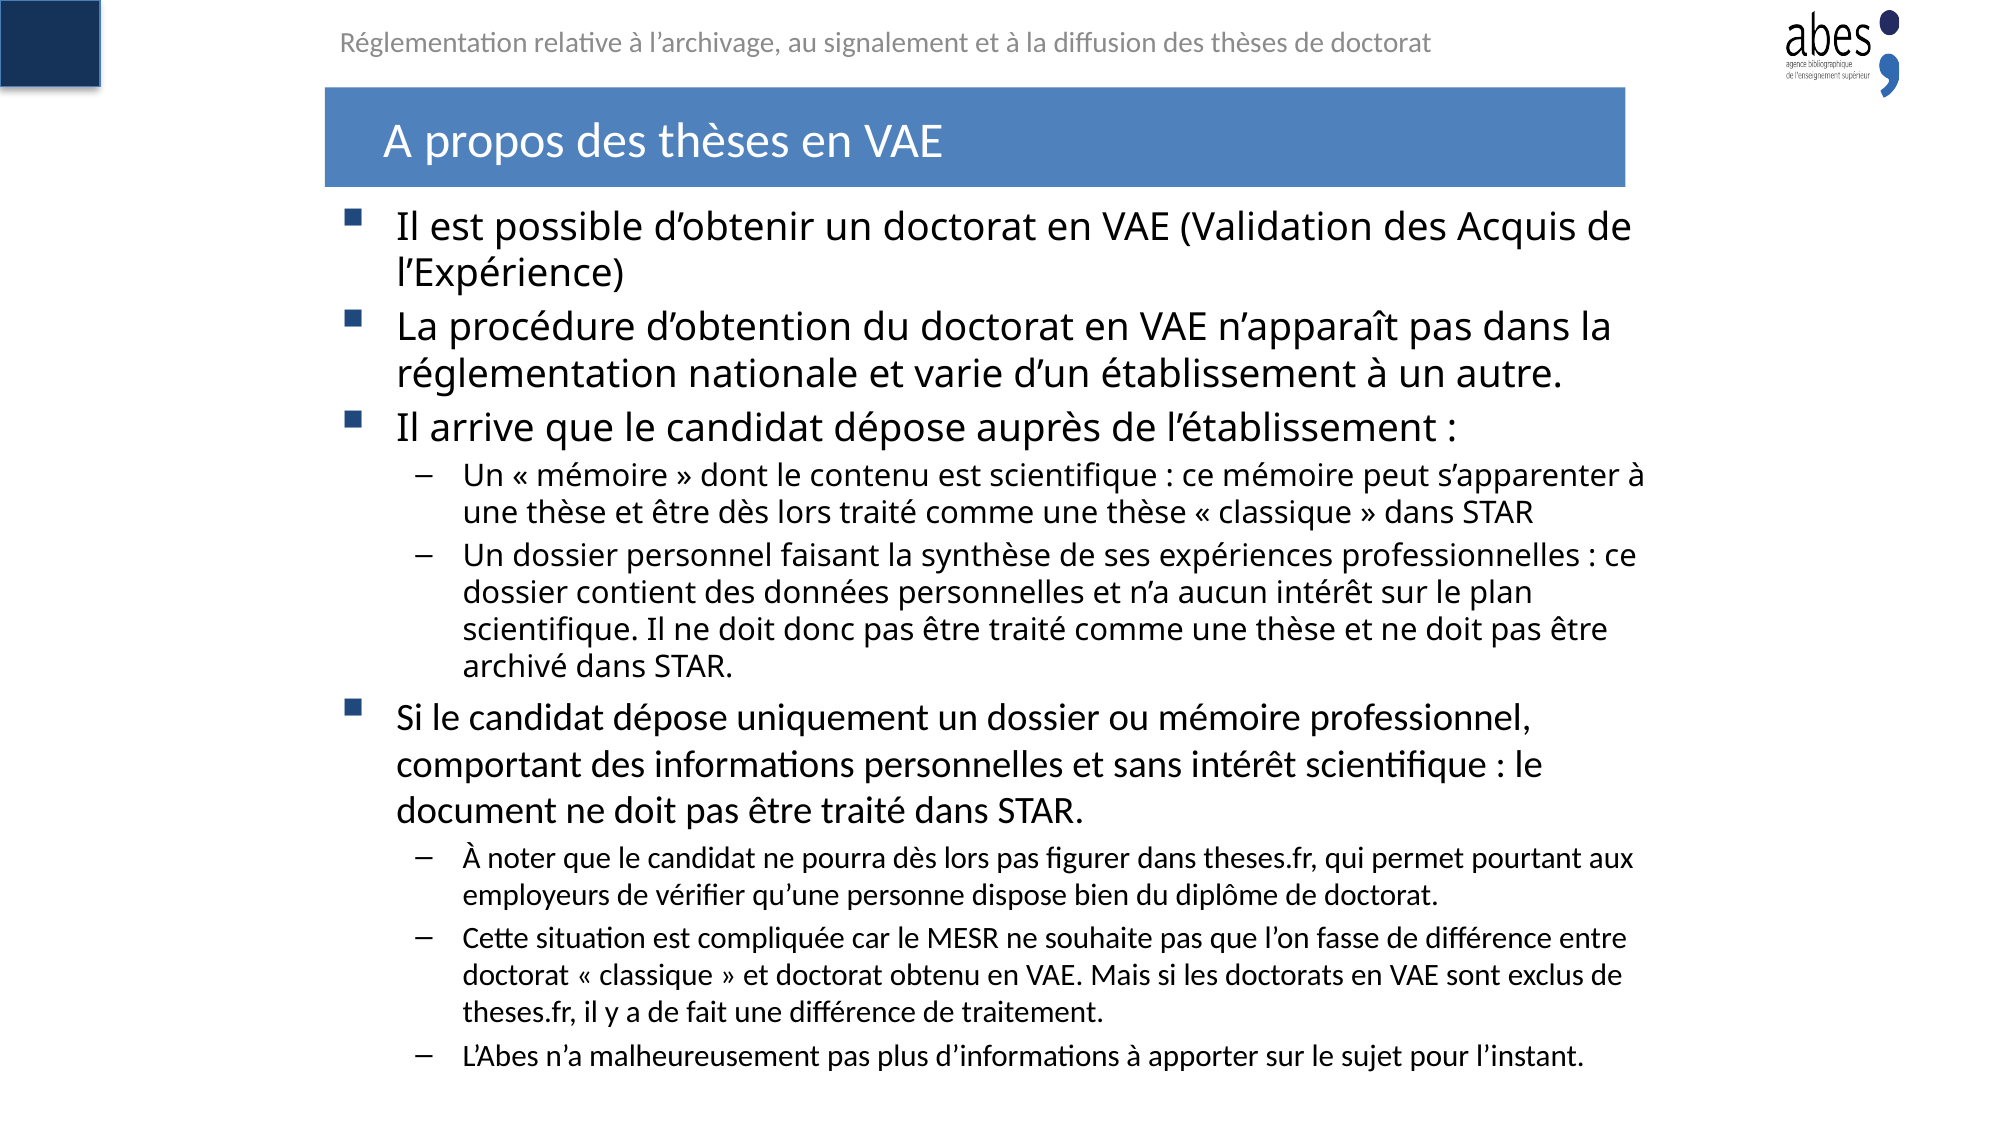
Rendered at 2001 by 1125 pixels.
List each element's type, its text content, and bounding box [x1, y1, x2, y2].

list Il est possible d’obtenir un doctorat en VAE (Validation des Acquis de l’Expérience) La procédure d’obtention du doctorat en VAE n’apparaît pas dans la réglementation nationale et varie d’un établissement à un autre. Il arrive que le candidat dépose auprès de l’établissement : Un « mémoire » dont le contenu est scientifique : ce mémoire peut s’apparenter à une thèse et être dès lors traité comme une thèse « classique » dans STAR Un dossier personnel faisant la synthèse de ses expériences professionnelles : ce dossier contient des données personnelles et n’a aucun intérêt sur le plan scientifique. Il ne doit donc pas être traité comme une thèse et ne doit pas être archivé dans STAR. Si le candidat dépose uniquement un dossier ou mémoire professionnel, comportant des informations personnelles et sans intérêt scientifique : le document ne doit pas être traité dans STAR. À noter que le candidat ne pourra dès lors pas figurer dans theses.fr, qui permet pourtant aux employeurs de vérifier qu’une personne dispose bien du diplôme de doctorat. Cette situation est compliquée car le MESR ne souhaite pas que l’on fasse de différence entre doctorat « classique » et doctorat obtenu en VAE. Mais si les doctorats en VAE sont exclus de theses.fr, il y a de fait une différence de traitement. L’Abes n’a malheureusement pas plus d’informations à apporter sur le sujet pour l’instant. [324, 193, 1675, 1087]
picture [1786, 10, 1900, 98]
footer Réglementation relative à l’archivage, au signalement et à la diffusion des thèses de doctorat [324, 0, 1495, 82]
title A propos des thèses en VAE [324, 87, 1626, 187]
